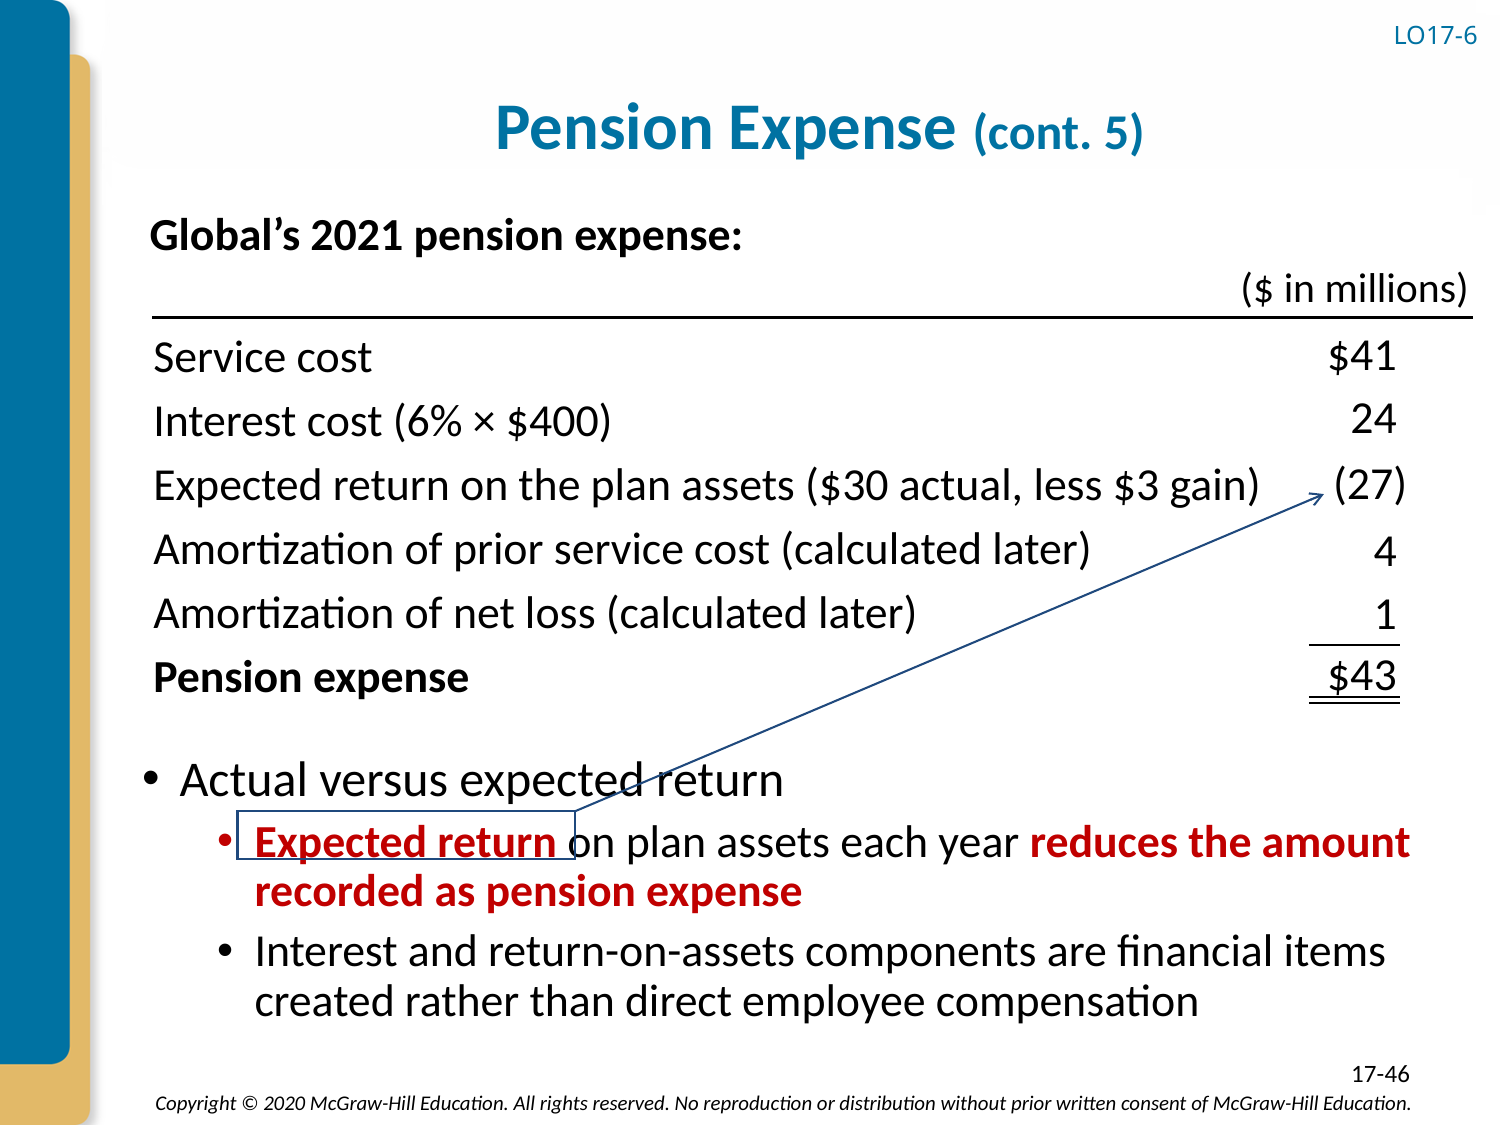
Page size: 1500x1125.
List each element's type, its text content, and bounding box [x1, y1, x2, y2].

text_box 4 [1324, 513, 1412, 576]
text_box (27) [1314, 453, 1422, 516]
text_box 17-46 [1074, 1042, 1425, 1103]
text_box Global’s 2021 pension expense: [134, 197, 1300, 268]
text_box ($ in millions) [1213, 252, 1496, 318]
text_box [574, 493, 1324, 812]
text_box Amortization of prior service cost (calculated later) [138, 511, 574, 575]
text_box Service cost [138, 319, 1088, 383]
text_box [236, 810, 576, 860]
text_box Expected return on the plan assets ($30 actual, less $3 gain) [138, 453, 1314, 511]
title Pension Expense (cont. 5) [124, 0, 1500, 238]
text_box Pension expense [138, 639, 574, 710]
text_box 1 [1324, 576, 1412, 637]
list Actual versus expected return Expected return on plan assets each year reduces the amount recorded as pension expense Interest and return-on-assets components are financial items created rather than direct employee compensation [126, 236, 1442, 1067]
text_box Amortization of net loss (calculated later) [138, 575, 574, 639]
picture [0, 0, 1500, 1125]
text_box $43 [1324, 637, 1412, 708]
text_box Interest cost (6% × $400) [138, 383, 1496, 453]
text_box $41 [1303, 318, 1412, 380]
text_box LO17-6 [1378, 6, 1500, 67]
